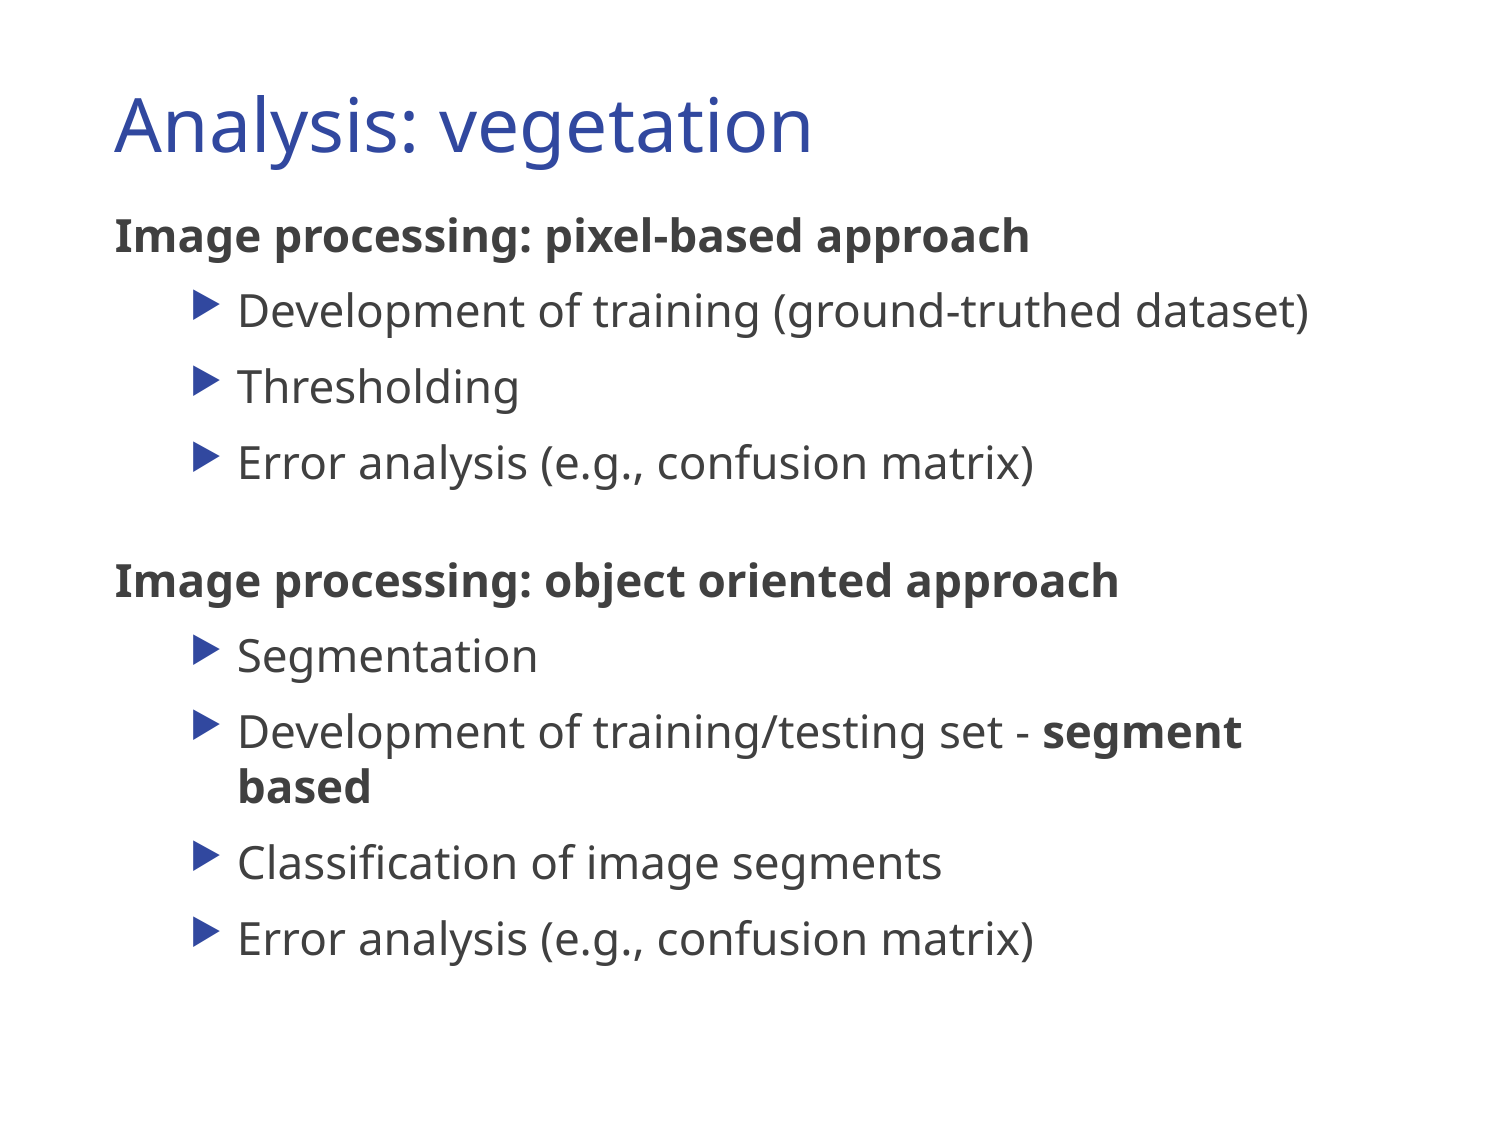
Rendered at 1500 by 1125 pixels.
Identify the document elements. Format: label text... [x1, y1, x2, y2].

list Image processing: pixel-based approach Development of training (ground-truthed dataset) Thresholding Error analysis (e.g., confusion matrix) Image processing: object oriented approach Segmentation Development of training/testing set - segment based Classification of image segments Error analysis (e.g., confusion matrix) [99, 198, 1406, 1068]
title Analysis: vegetation [99, 69, 1406, 188]
